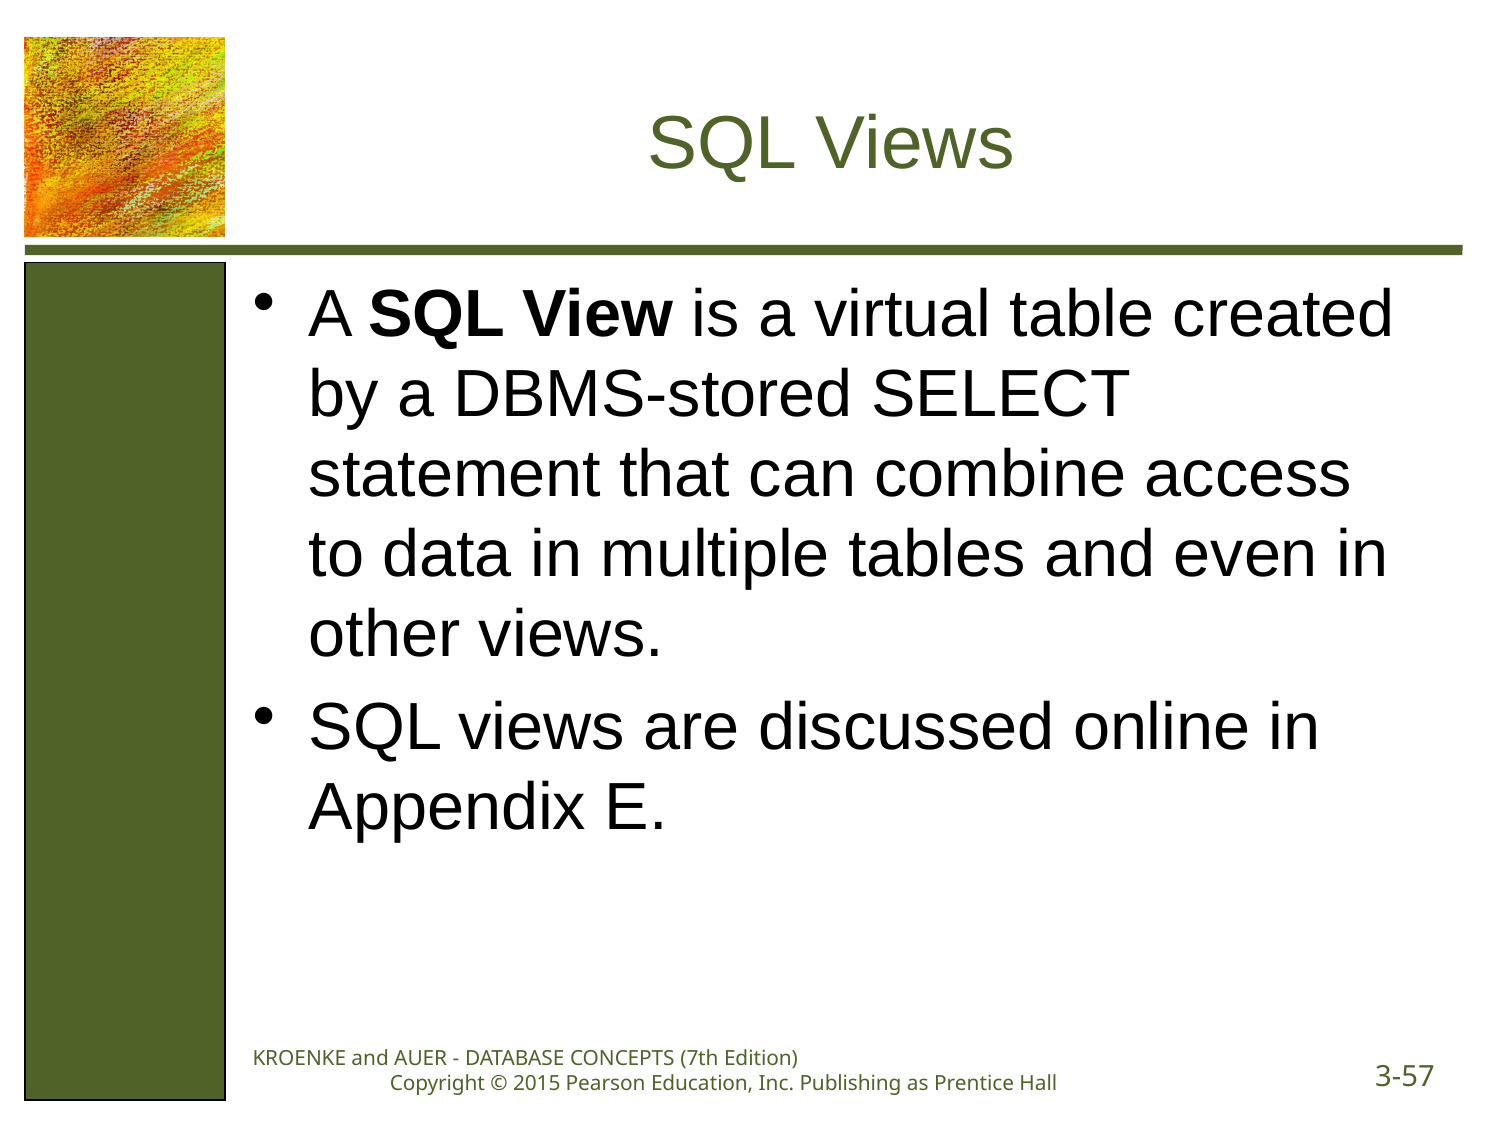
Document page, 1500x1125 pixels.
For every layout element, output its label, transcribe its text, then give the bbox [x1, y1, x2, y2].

title SQL Views [237, 44, 1426, 233]
list A SQL View is a virtual table created by a DBMS-stored SELECT statement that can combine access to data in multiple tables and even in other views. SQL views are discussed online in Appendix E. [237, 262, 1426, 1026]
slide_number 3-57 [1287, 1049, 1451, 1103]
footer KROENKE and AUER - DATABASE CONCEPTS (7th Edition) Copyright © 2015 Pearson Education, Inc. Publishing as Prentice Hall [237, 1037, 1088, 1104]
picture [24, 37, 225, 237]
